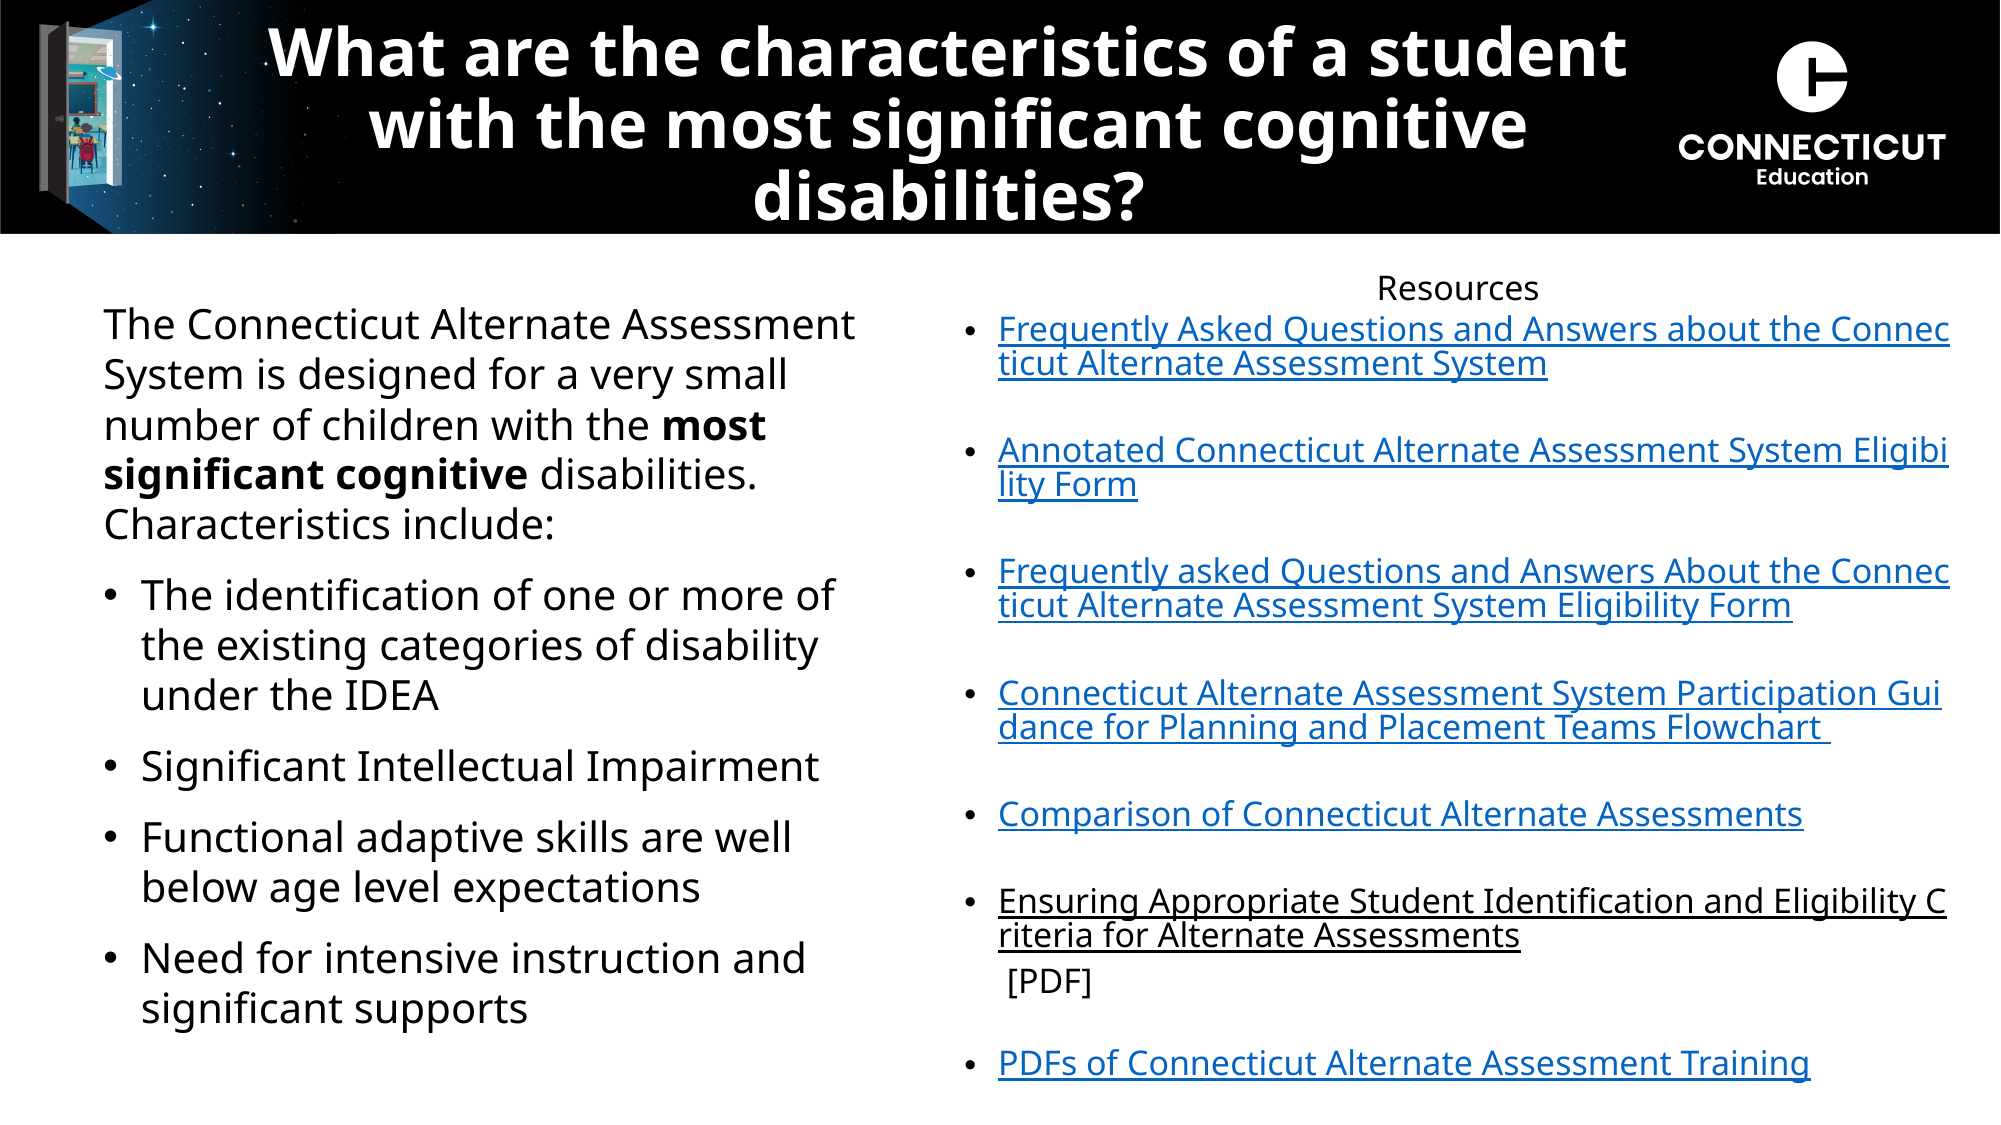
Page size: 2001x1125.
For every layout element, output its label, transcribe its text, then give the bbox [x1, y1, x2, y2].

list The Connecticut Alternate Assessment System is designed for a very small number of children with the most significant cognitive disabilities. Characteristics include: The identification of one or more of the existing categories of disability under the IDEA Significant Intellectual Impairment Functional adaptive skills are well below age level expectations Need for intensive instruction and significant supports [88, 290, 885, 1065]
text_box What are the characteristics of a student with the most significant cognitive disabilities? [246, 25, 1652, 229]
text_box Resources Frequently Asked Questions and Answers about the Connecticut Alternate Assessment System Annotated Connecticut Alternate Assessment System Eligibility Form Frequently asked Questions and Answers About the Connecticut Alternate Assessment System Eligibility Form Connecticut Alternate Assessment System Participation Guidance for Planning and Placement Teams Flowchart Comparison of Connecticut Alternate Assessments Ensuring Appropriate Student Identification and Eligibility Criteria for Alternate Assessments [PDF] PDFs of Connecticut Alternate Assessment Training For more information, visit the CSDE Website and the Connecticut Comprehensive Assessment Program Portal [949, 259, 1968, 1068]
picture [0, 0, 2000, 234]
